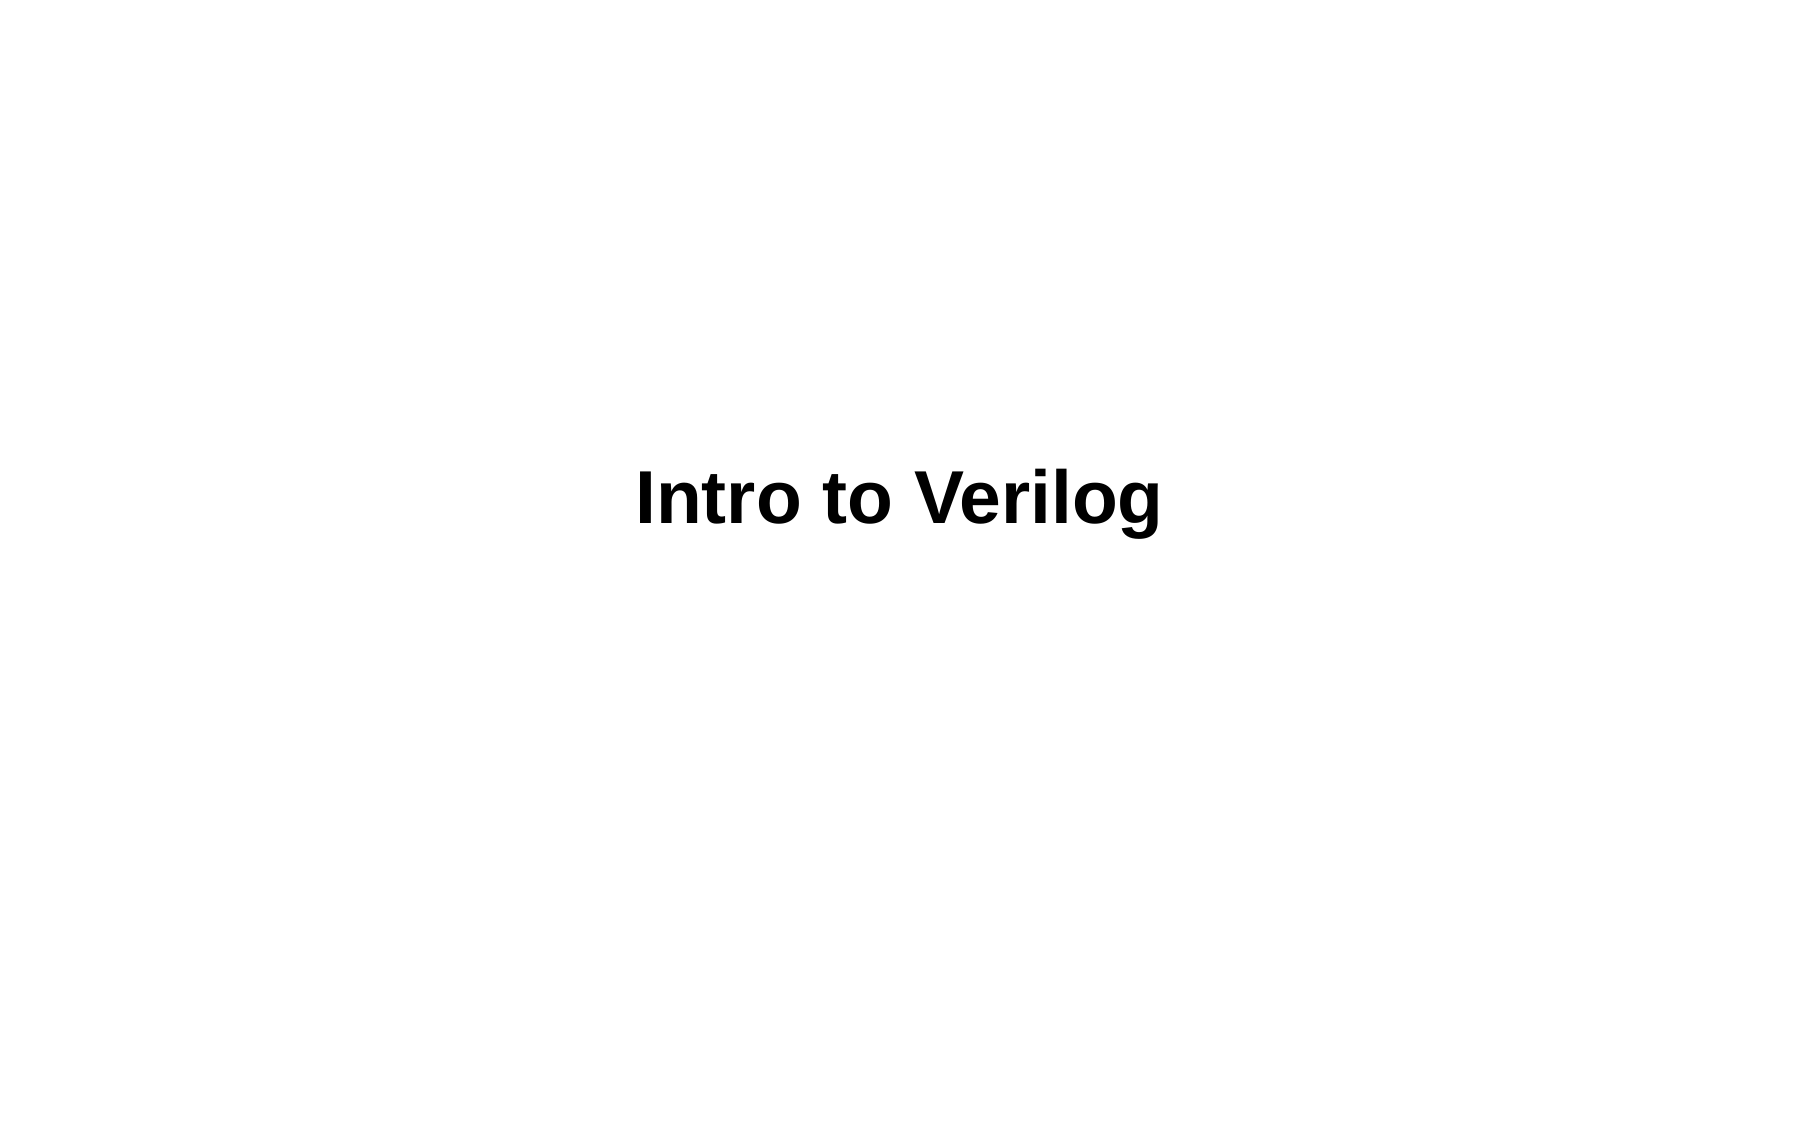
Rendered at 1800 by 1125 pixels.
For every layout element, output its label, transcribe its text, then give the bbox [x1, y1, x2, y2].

title Intro to Verilog [150, 437, 1650, 550]
